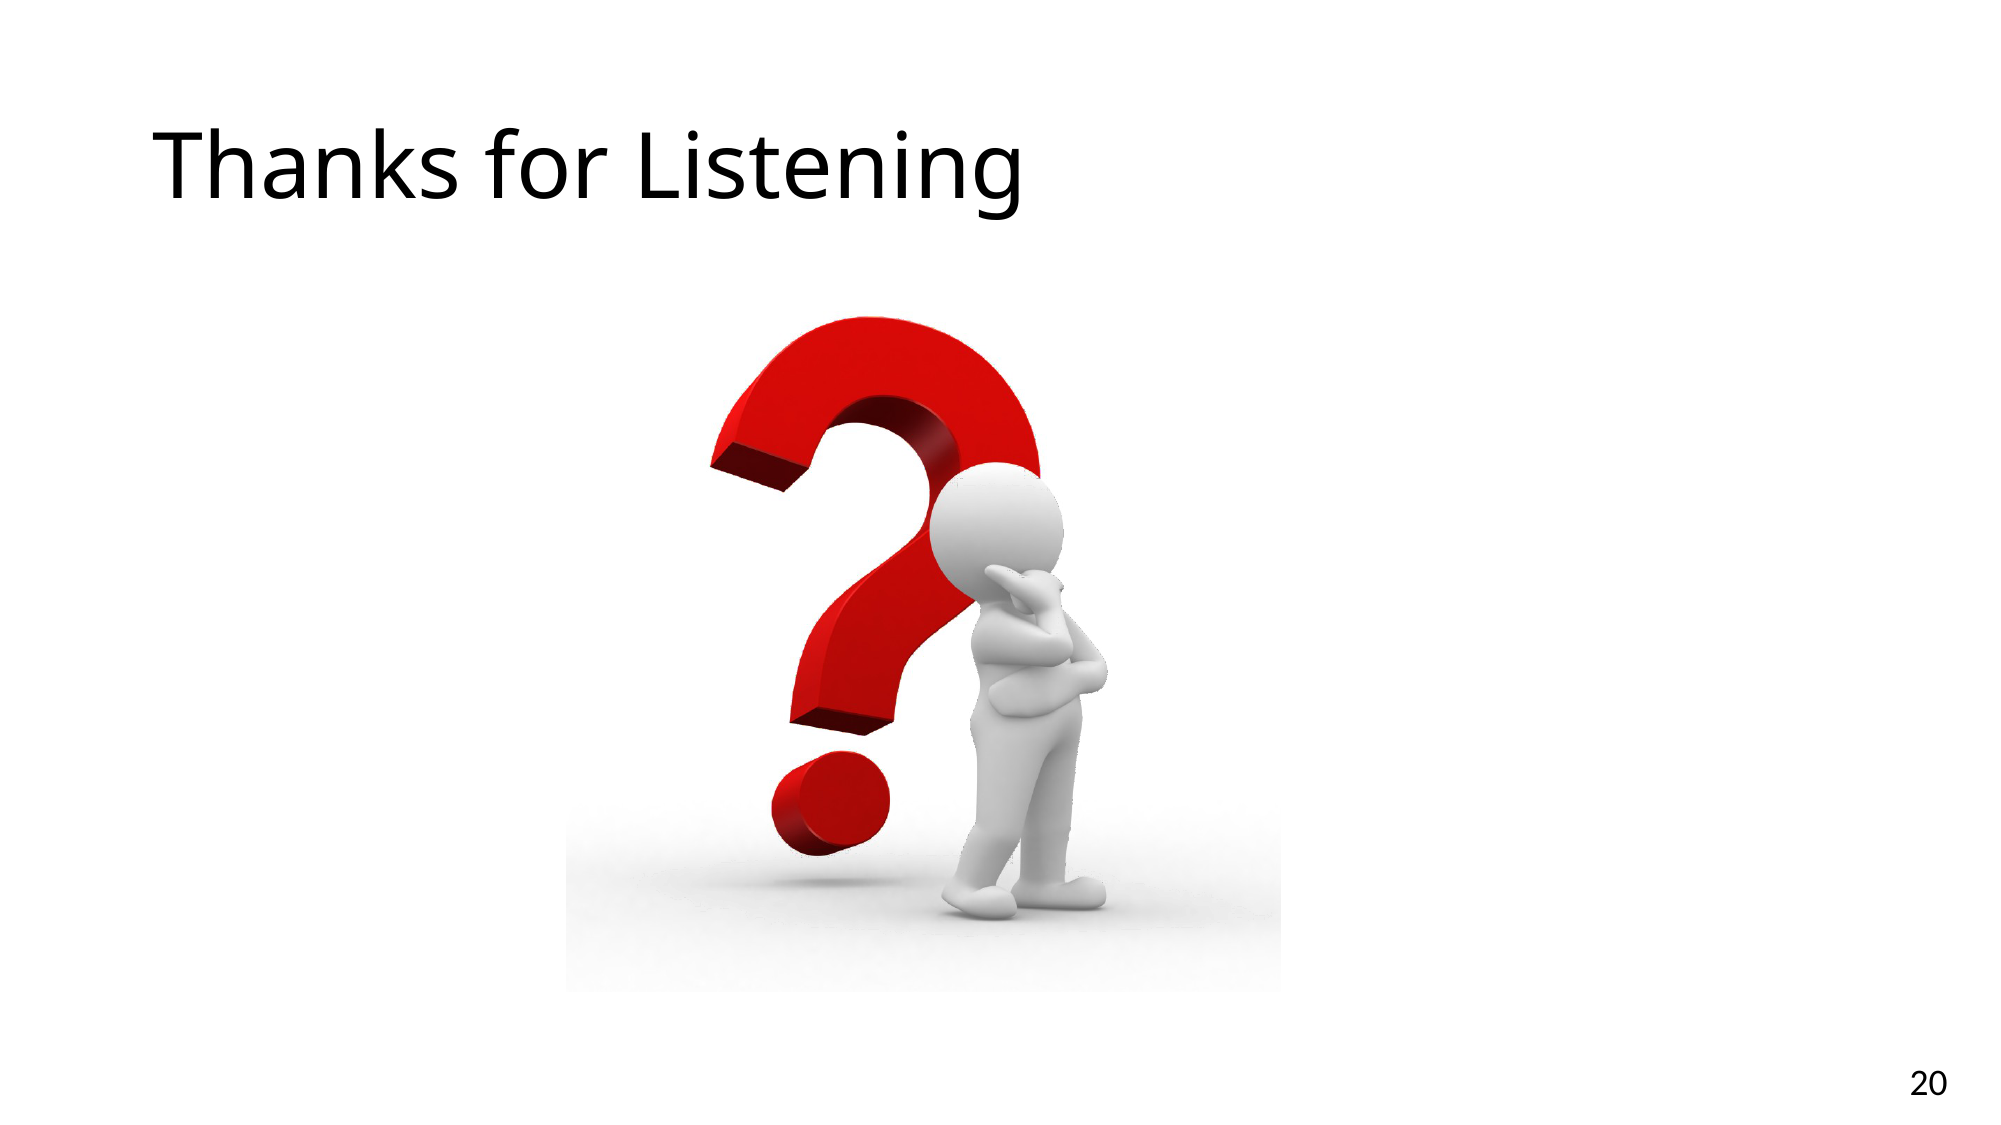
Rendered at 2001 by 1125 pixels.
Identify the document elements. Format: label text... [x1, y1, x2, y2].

slide_number 20 [1512, 1050, 1963, 1111]
title Thanks for Listening [137, 59, 1863, 278]
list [566, 277, 1281, 992]
